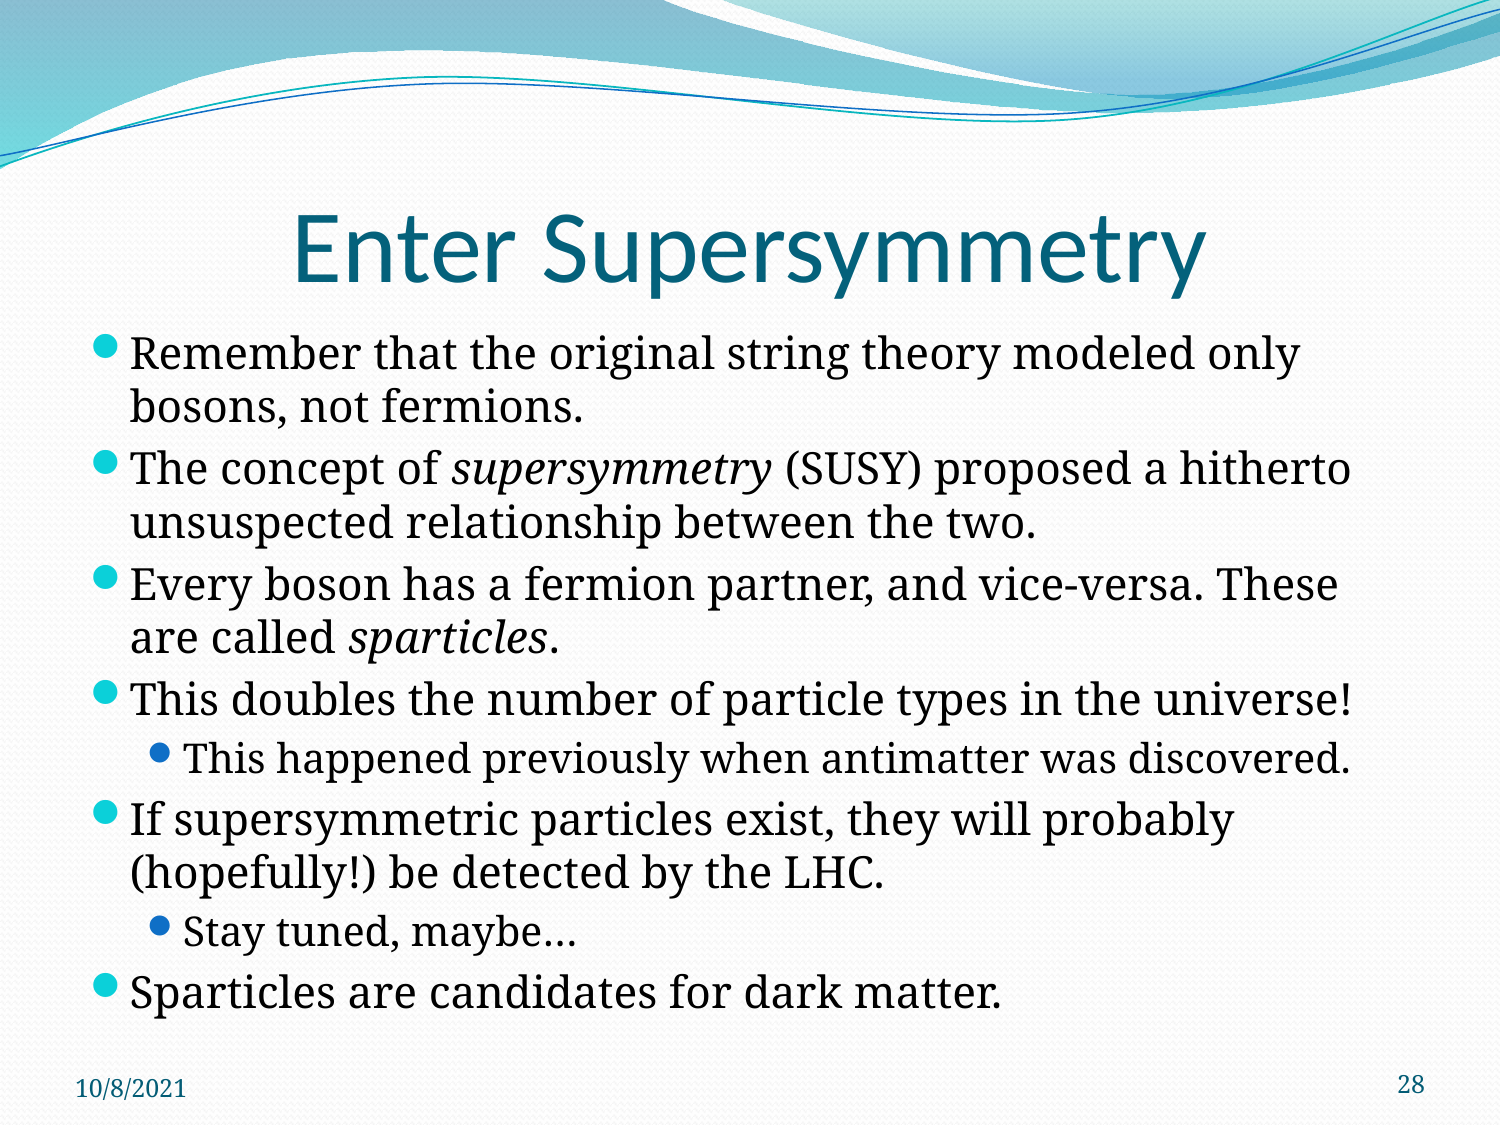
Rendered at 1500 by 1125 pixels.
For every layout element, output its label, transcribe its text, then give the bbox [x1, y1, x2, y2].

list Remember that the original string theory modeled only bosons, not fermions. The concept of supersymmetry (SUSY) proposed a hitherto unsuspected relationship between the two. Every boson has a fermion partner, and vice-versa. These are called sparticles. This doubles the number of particle types in the universe! This happened previously when antimatter was discovered. If supersymmetric particles exist, they will probably (hopefully!) be detected by the LHC. Stay tuned, maybe… Sparticles are candidates for dark matter. [75, 317, 1425, 1038]
slide_number 28 [1299, 1042, 1425, 1103]
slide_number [75, 1042, 425, 1103]
title Enter Supersymmetry [75, 115, 1425, 303]
